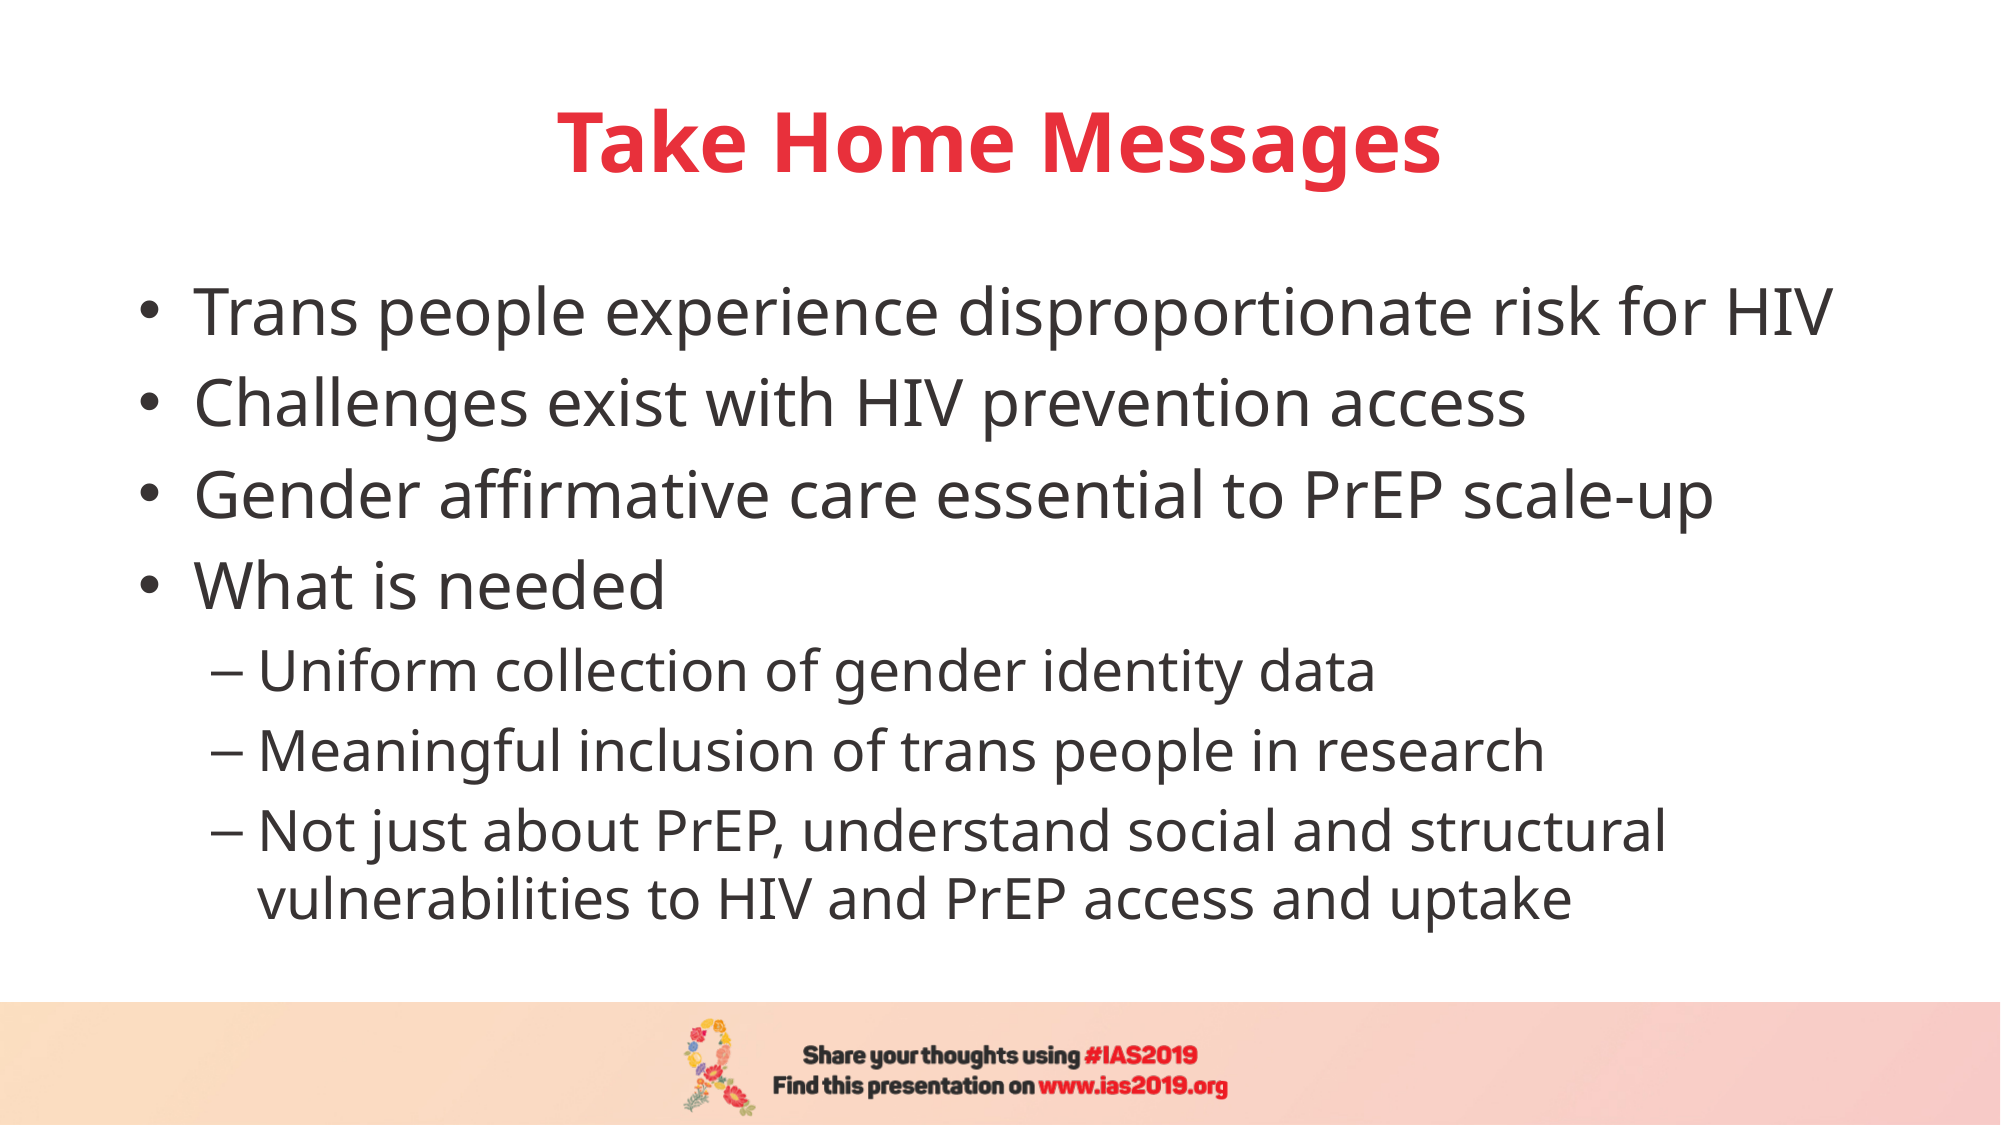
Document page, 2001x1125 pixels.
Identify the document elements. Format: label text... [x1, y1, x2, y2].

title Take Home Messages [123, 45, 1877, 233]
picture [0, 1002, 2001, 1125]
list Trans people experience disproportionate risk for HIV Challenges exist with HIV prevention access Gender affirmative care essential to PrEP scale-up What is needed Uniform collection of gender identity data Meaningful inclusion of trans people in research Not just about PrEP, understand social and structural vulnerabilities to HIV and PrEP access and uptake [123, 262, 1877, 1005]
